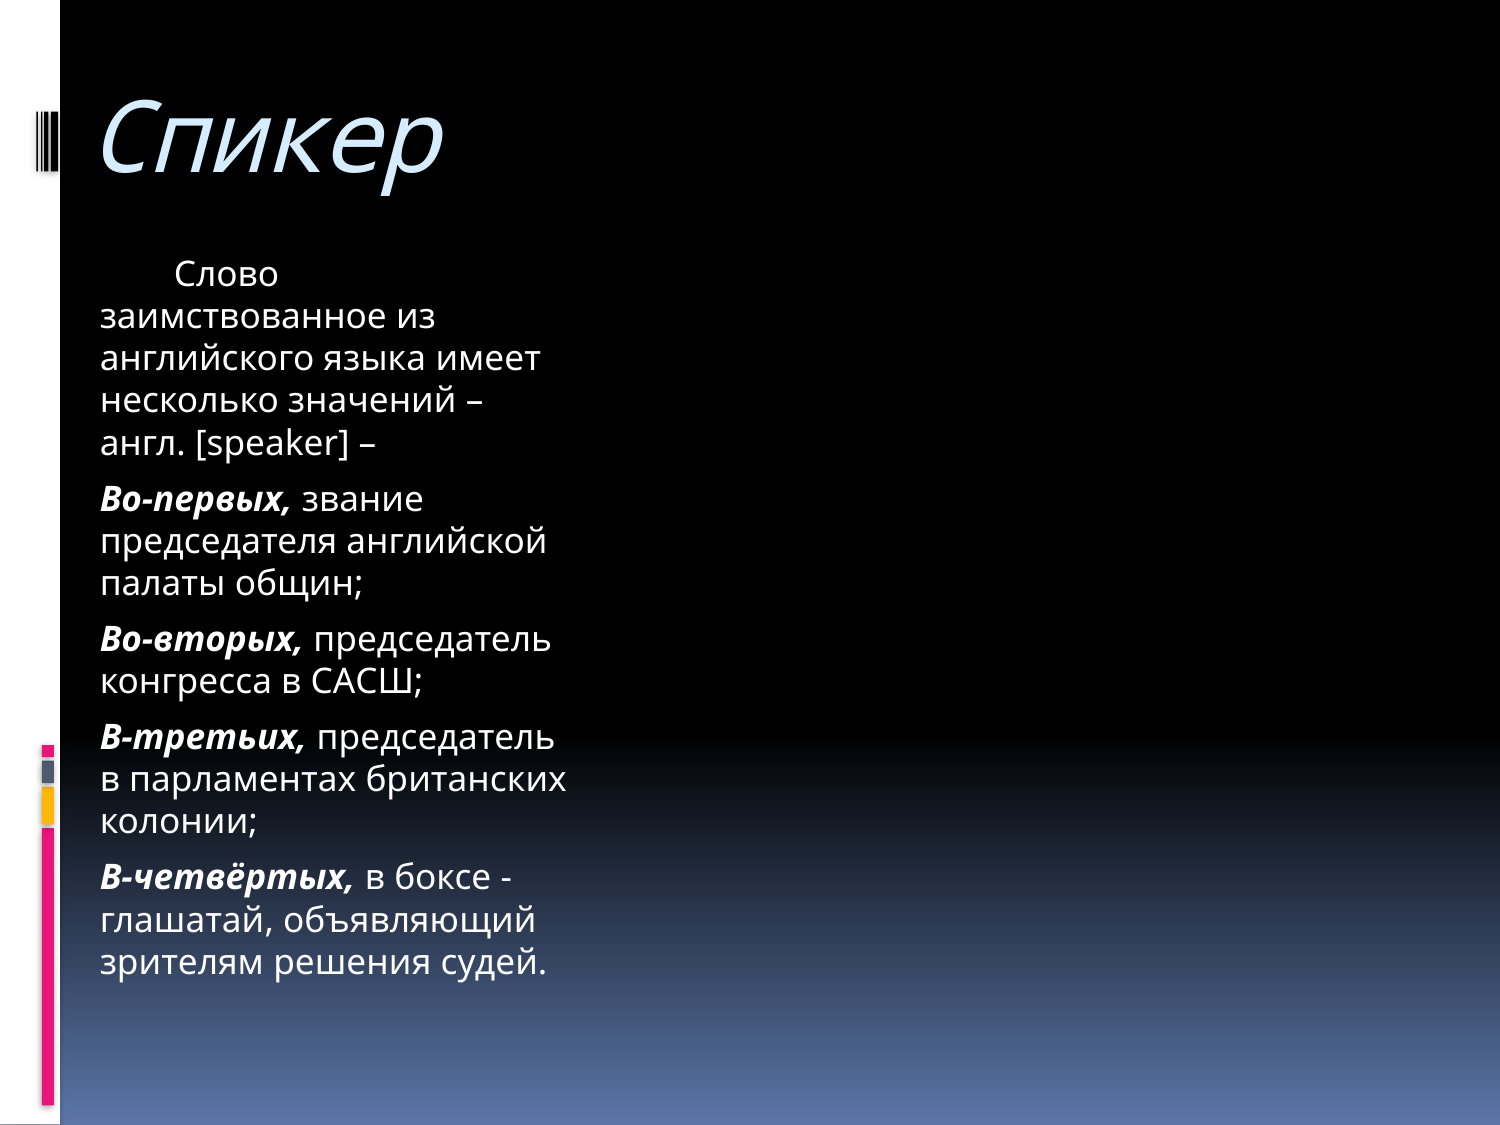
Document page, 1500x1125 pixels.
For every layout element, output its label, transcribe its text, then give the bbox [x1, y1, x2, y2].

title Спикер [75, 44, 569, 220]
list Слово заимствованное из английского языка имеет несколько значений – англ. [speaker] – Во-первых, звание председателя английской палаты общин; Во-вторых, председатель конгресса в САСШ; В-третьих, председатель в парламентах британских колонии; В-четвёртых, в боксе - глашатай, объявляющий зрителям решения судей. [76, 243, 585, 994]
